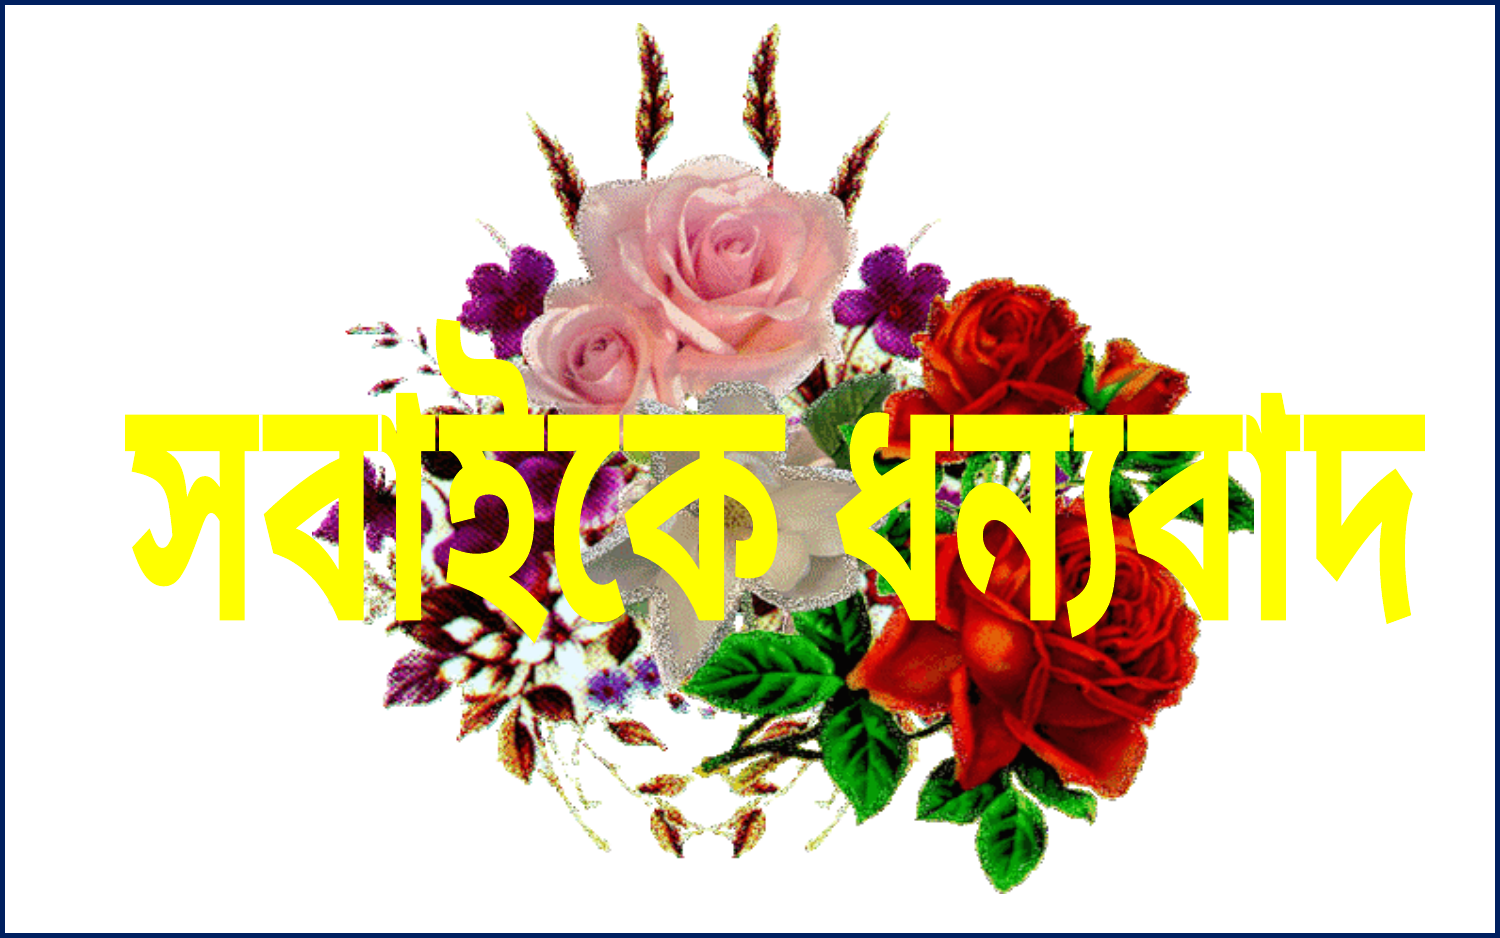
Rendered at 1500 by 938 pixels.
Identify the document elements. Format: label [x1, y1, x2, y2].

text_box [0, 0, 1500, 938]
picture [312, 23, 1254, 894]
